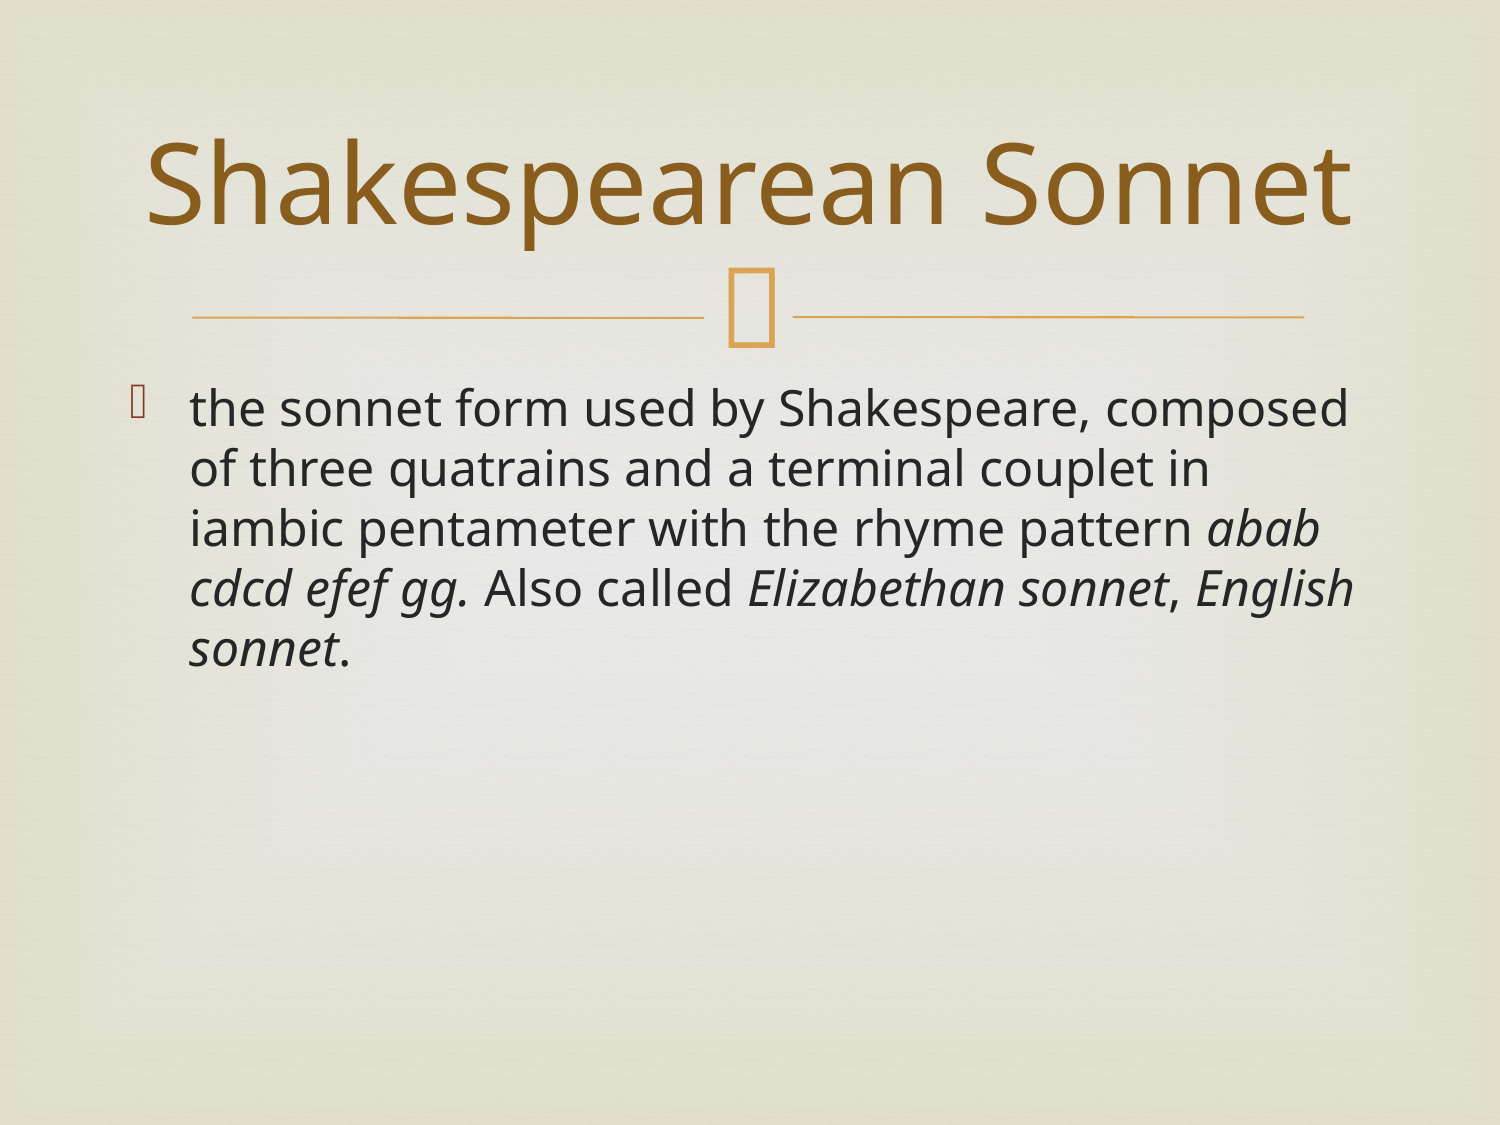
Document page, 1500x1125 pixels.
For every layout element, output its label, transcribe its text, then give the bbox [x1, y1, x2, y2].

title Shakespearean Sonnet [112, 93, 1386, 267]
list the sonnet form used by Shakespeare, composed of three quatrains and a terminal couplet in iambic pentameter with the rhyme pattern abab cdcd efef gg. Also called Elizabethan sonnet, English sonnet. [114, 368, 1386, 1005]
